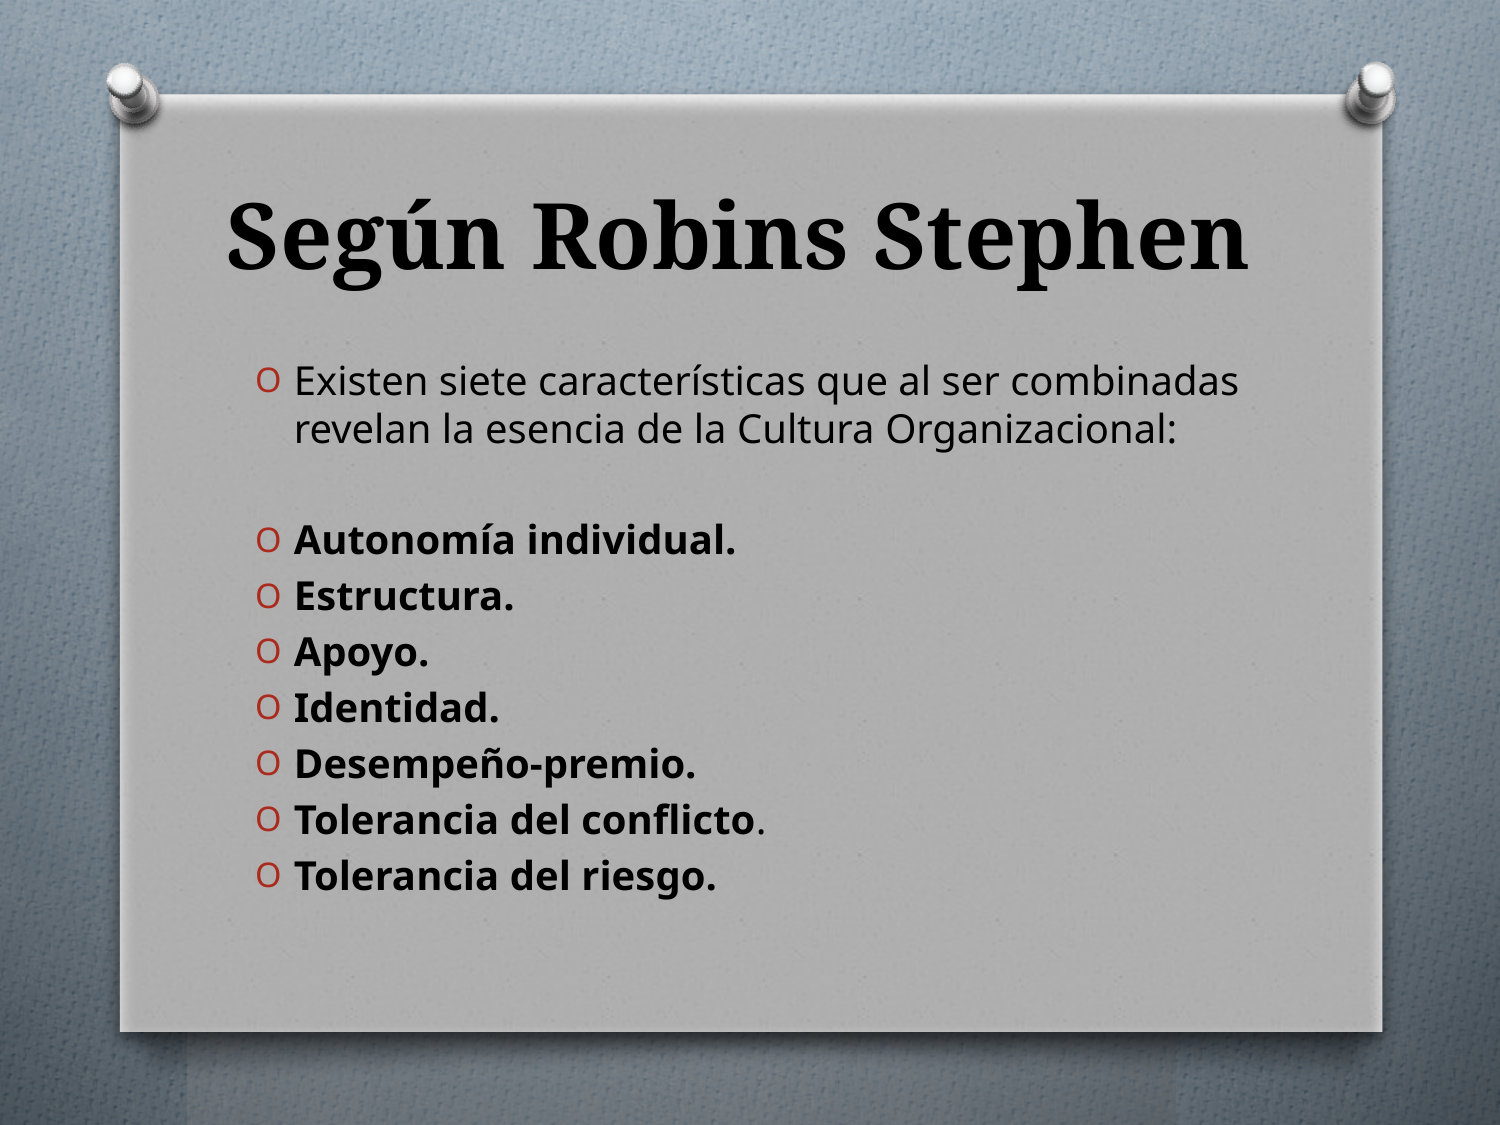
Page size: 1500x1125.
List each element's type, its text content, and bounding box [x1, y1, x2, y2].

list Existen siete características que al ser combinadas revelan la esencia de la Cultura Organizacional: Autonomía individual. Estructura. Apoyo. Identidad. Desempeño-premio. Tolerancia del conflicto. Tolerancia del riesgo. [240, 347, 1257, 953]
picture [75, 29, 198, 153]
picture [1317, 35, 1439, 156]
title Según Robins Stephen [179, 134, 1323, 332]
